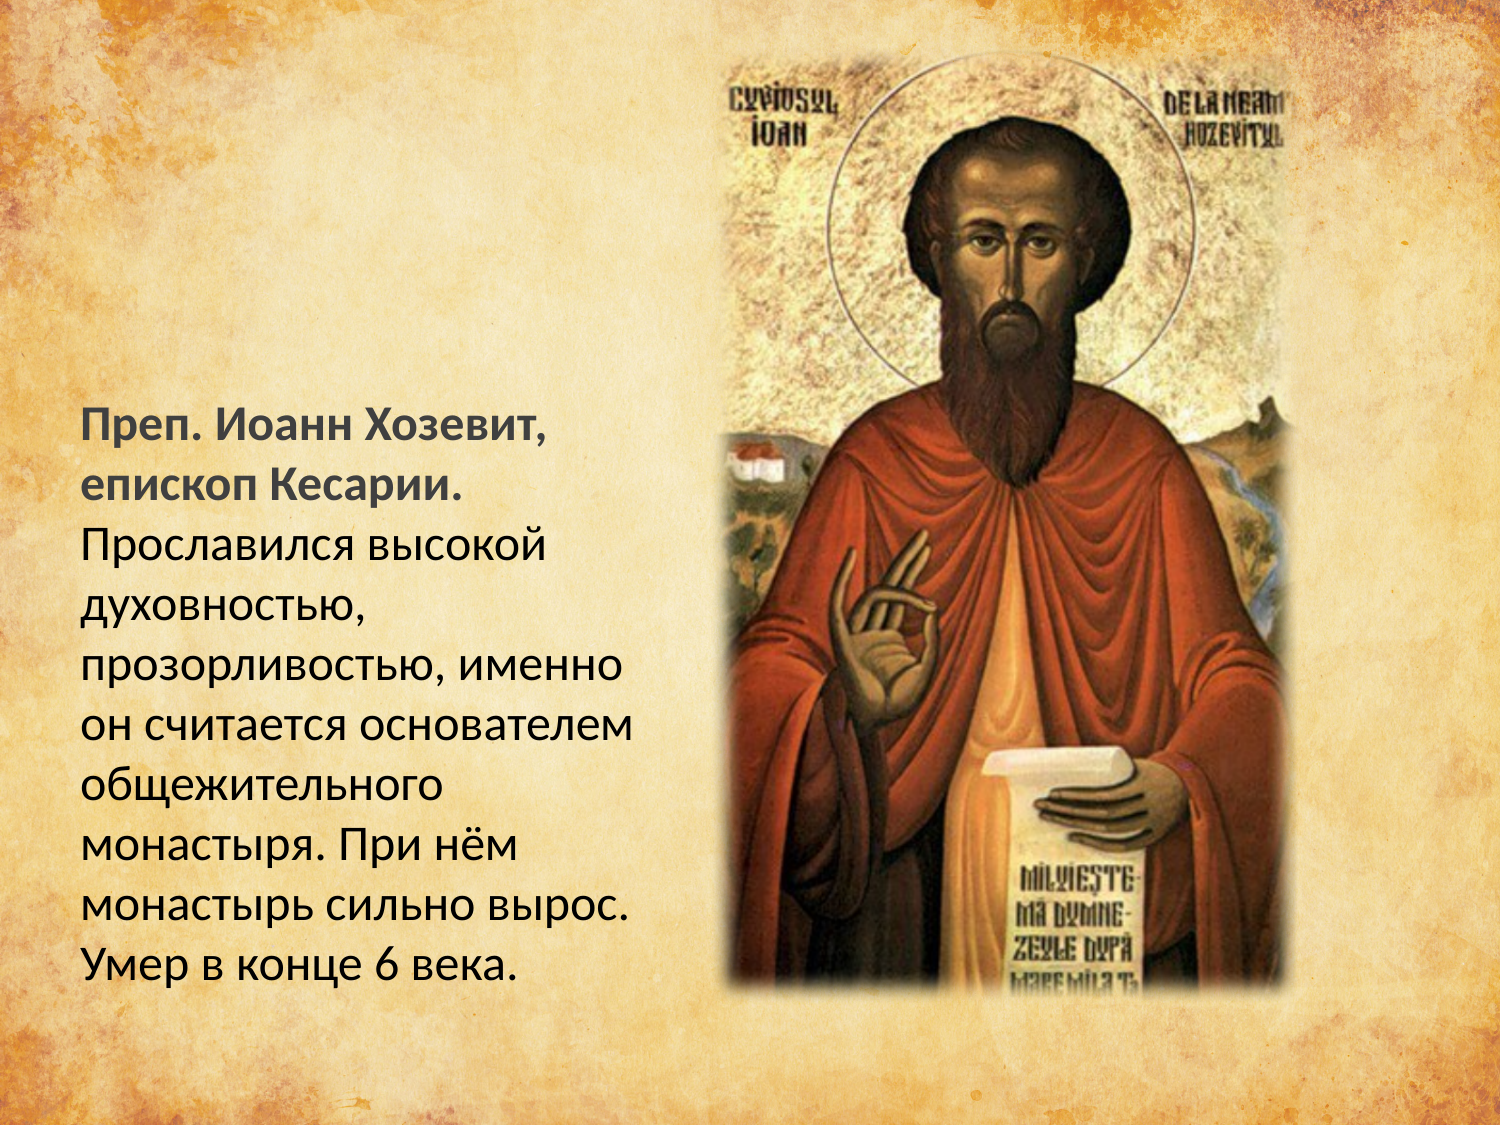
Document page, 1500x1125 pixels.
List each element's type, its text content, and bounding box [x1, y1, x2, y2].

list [709, 44, 1302, 1006]
picture [0, 0, 1500, 1125]
title Преп. Иоанн Хозевит, епископ Кесарии. Прославился высокой духовностью, прозорливостью, именно он считается основателем общежительного монастыря. При нём монастырь сильно вырос. Умер в конце 6 века. [64, 30, 681, 998]
